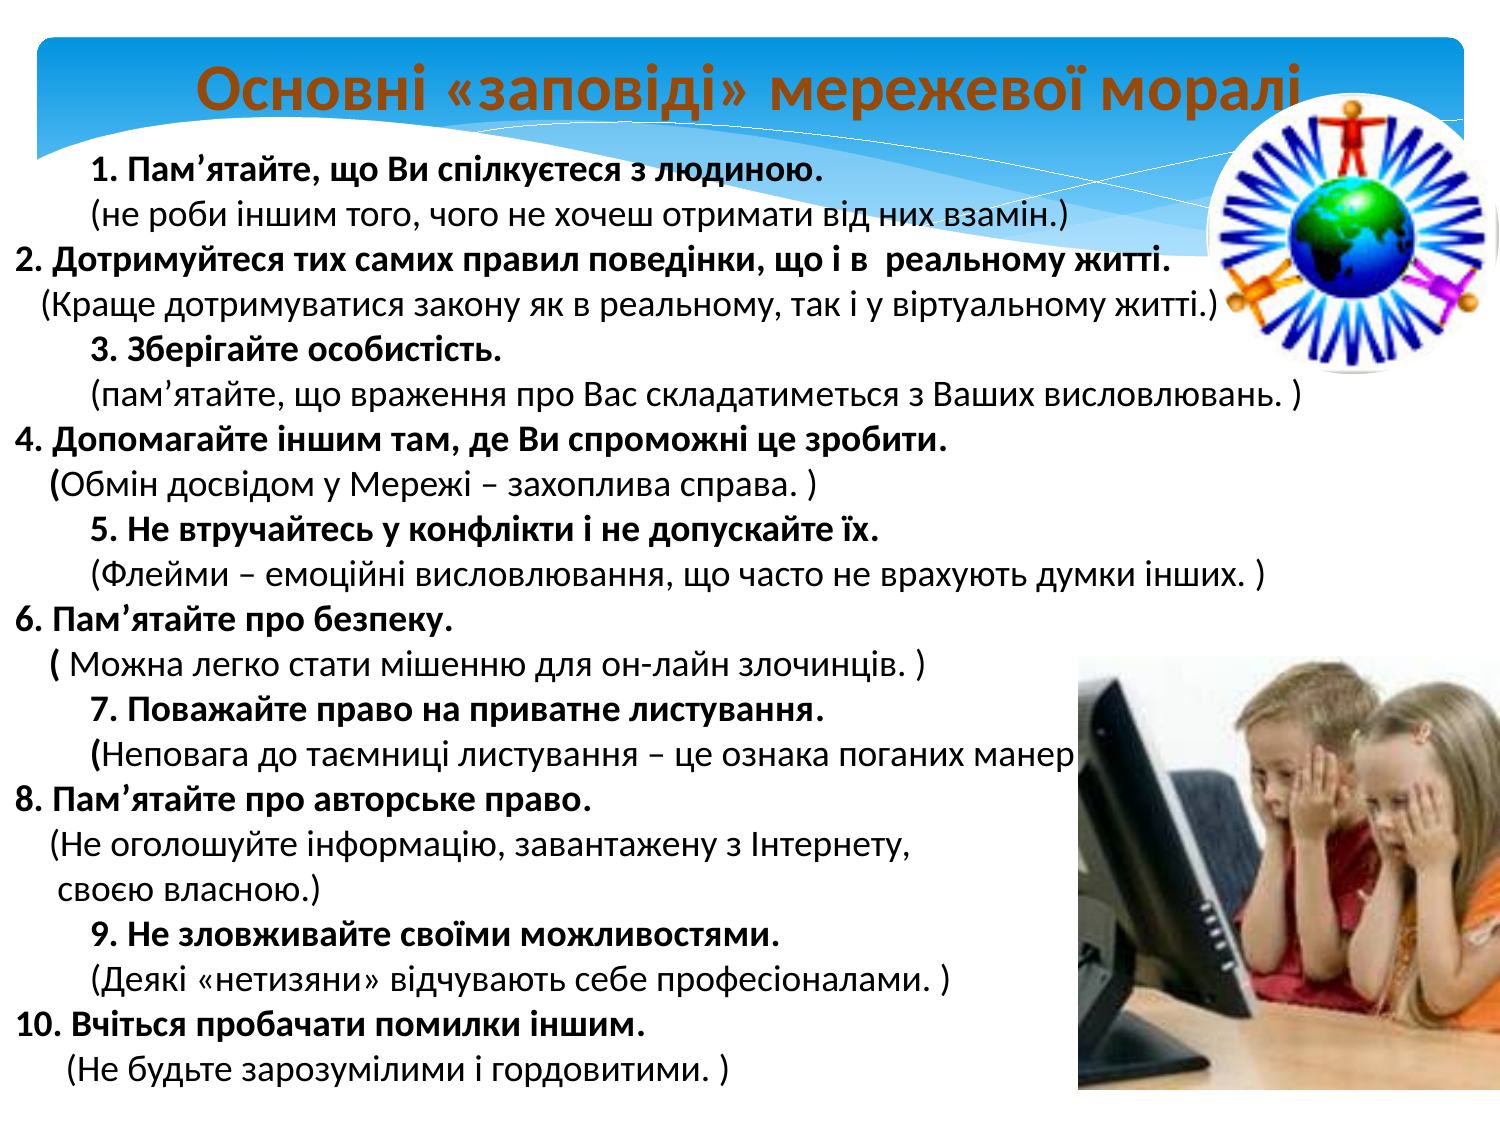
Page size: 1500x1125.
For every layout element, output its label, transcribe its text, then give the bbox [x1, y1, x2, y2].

picture [1077, 655, 1500, 1091]
picture [1206, 93, 1500, 376]
text_box Основні «заповіді» мережевої моралі 1. Пам’ятайте, що Ви спілкуєтеся з людиною. (не роби іншим того, чого не хочеш отримати від них взамін.) 2. Дотримуйтеся тих самих правил поведінки, що і в реальному житті. (Краще дотримуватися закону як в реальному, так і у віртуальному житті.) 3. Зберігайте особистість. (пам’ятайте, що враження про Вас складатиметься з Ваших висловлювань. ) 4. Допомагайте іншим там, де Ви спроможні це зробити. (Обмін досвідом у Мережі – захоплива справа. ) 5. Не втручайтесь у конфлікти і не допускайте їх. (Флейми – емоційні висловлювання, що часто не врахують думки інших. ) 6. Пам’ятайте про безпеку. ( Можна легко стати мішенню для он-лайн злочинців. ) 7. Поважайте право на приватне листування. (Неповага до таємниці листування – це ознака поганих манер. 8. Пам’ятайте про авторське право. (Не оголошуйте інформацію, завантажену з Інтернету, своєю власною.) 9. Не зловживайте своїми можливостями. (Деякі «нетизяни» відчувають себе професіоналами. ) 10. Вчіться пробачати помилки іншим. (Не будьте зарозумілими і гордовитими. ) [0, 18, 1500, 1125]
